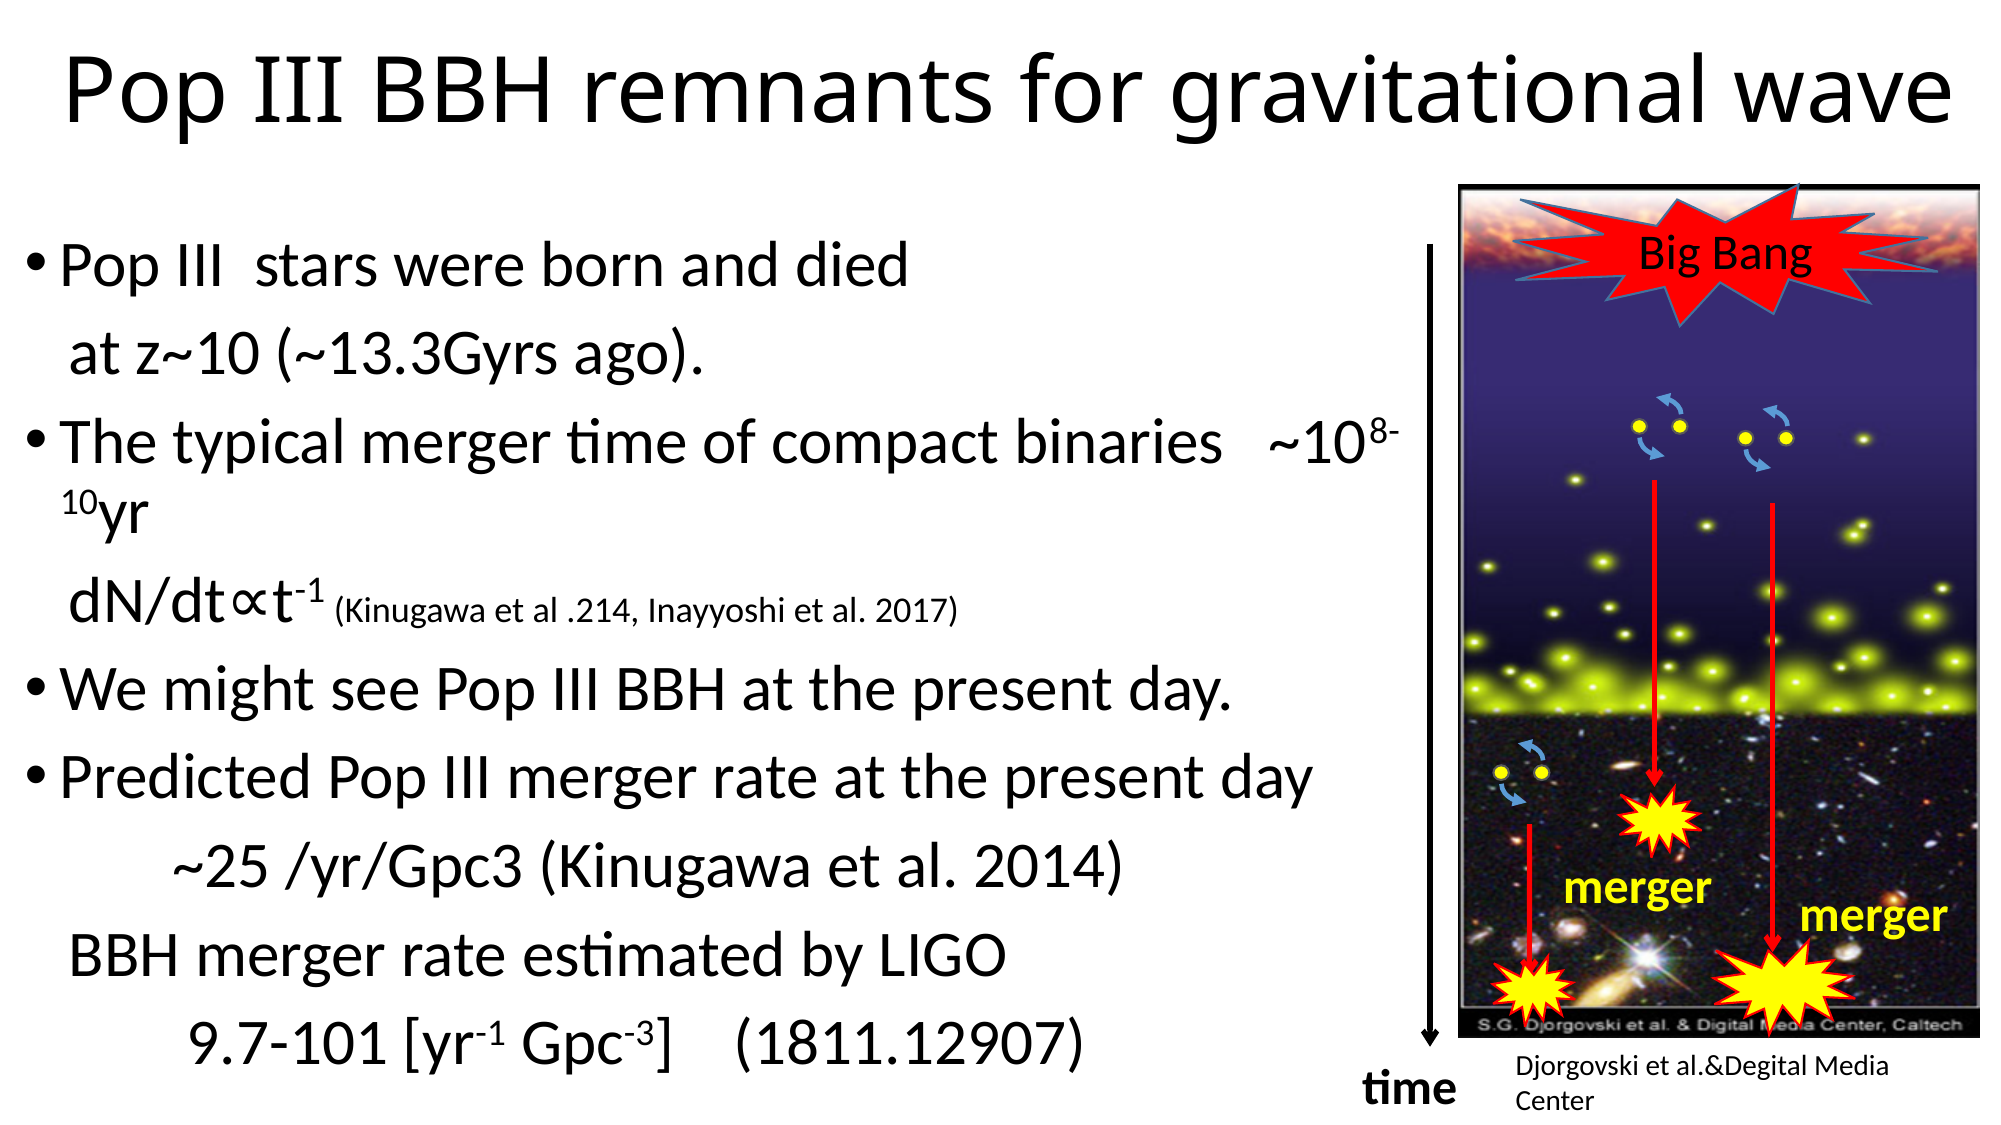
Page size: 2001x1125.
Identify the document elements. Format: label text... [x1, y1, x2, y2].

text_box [1630, 397, 1690, 457]
title Pop III BBH remnants for gravitational wave [0, 0, 2000, 188]
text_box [1492, 743, 1552, 803]
text_box time [1347, 1046, 1490, 1122]
text_box Djorgovski et al.&Degital Media Center [1500, 1039, 1980, 1124]
picture [1458, 184, 1980, 1038]
list Pop III stars were born and died at z~10 (~13.3Gyrs ago). The typical merger time of compact binaries ~108-10yr dN/dt∝t-1 (Kinugawa et al .214, Inayyoshi et al. 2017) We might see Pop III BBH at the present day. Predicted Pop III merger rate at the present day ~25 /yr/Gpc3 (Kinugawa et al. 2014) BBH merger rate estimated by LIGO 9.7-101 [yr-1 Gpc-3] (1811.12907) [9, 222, 1421, 1099]
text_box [1737, 408, 1797, 468]
